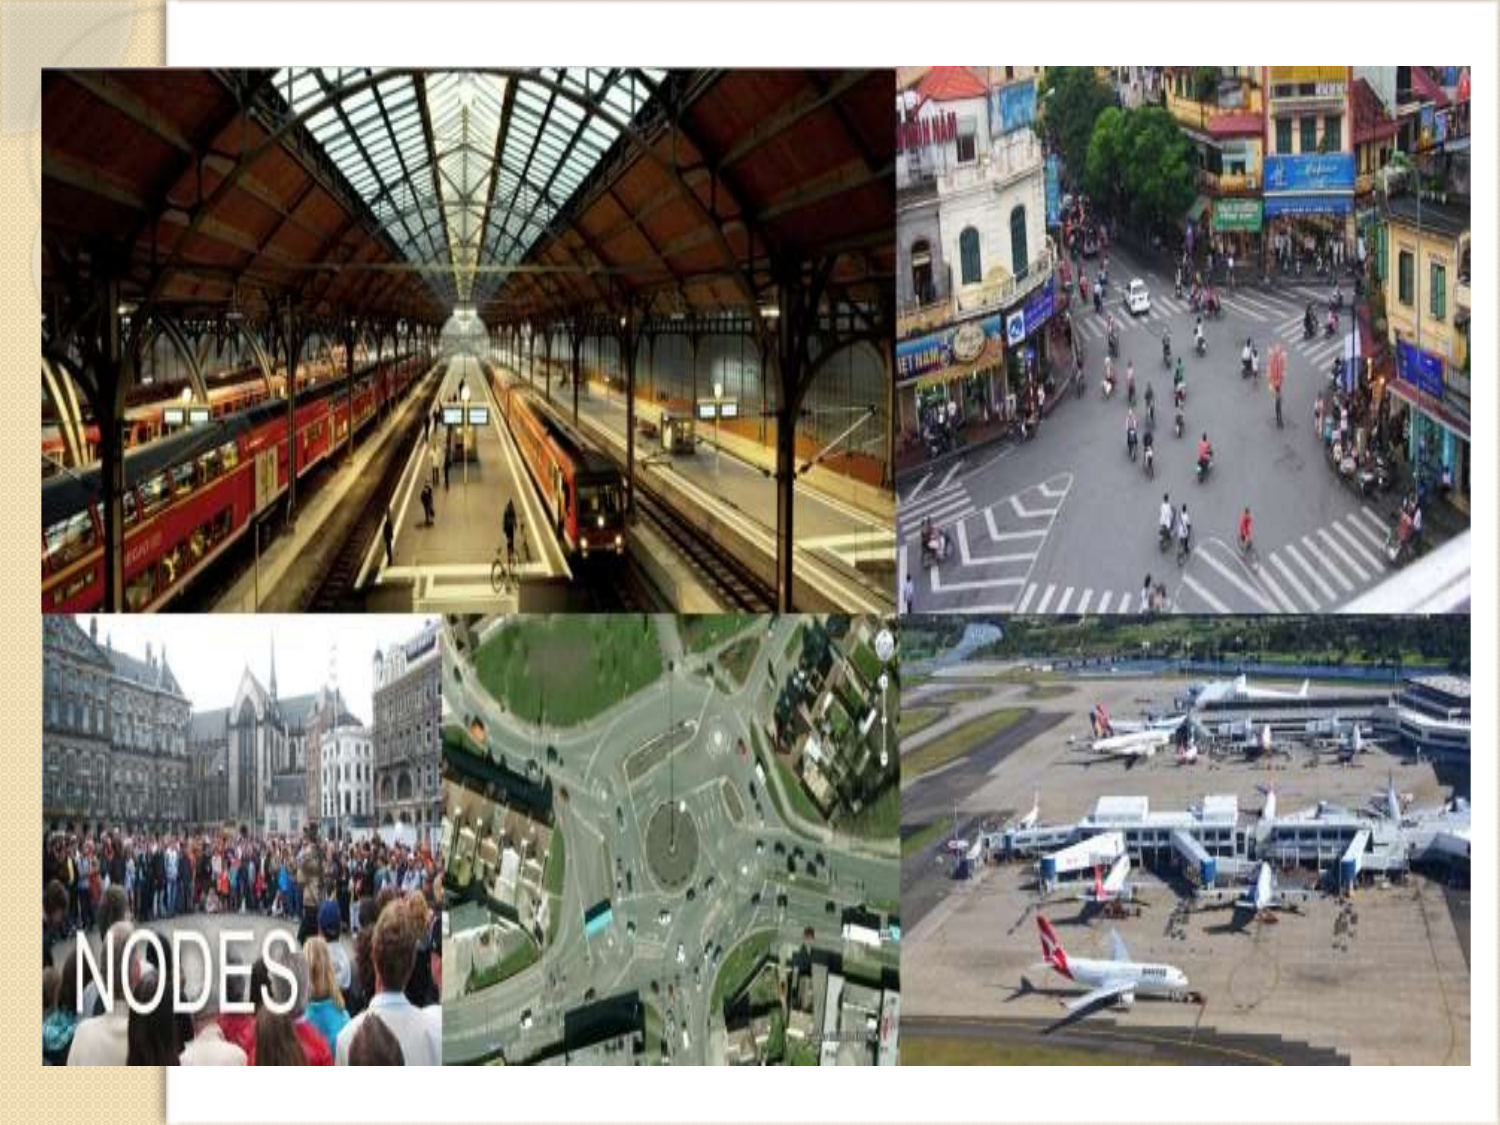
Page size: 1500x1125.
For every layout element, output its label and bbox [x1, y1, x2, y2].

text_box [41, 66, 1471, 1066]
